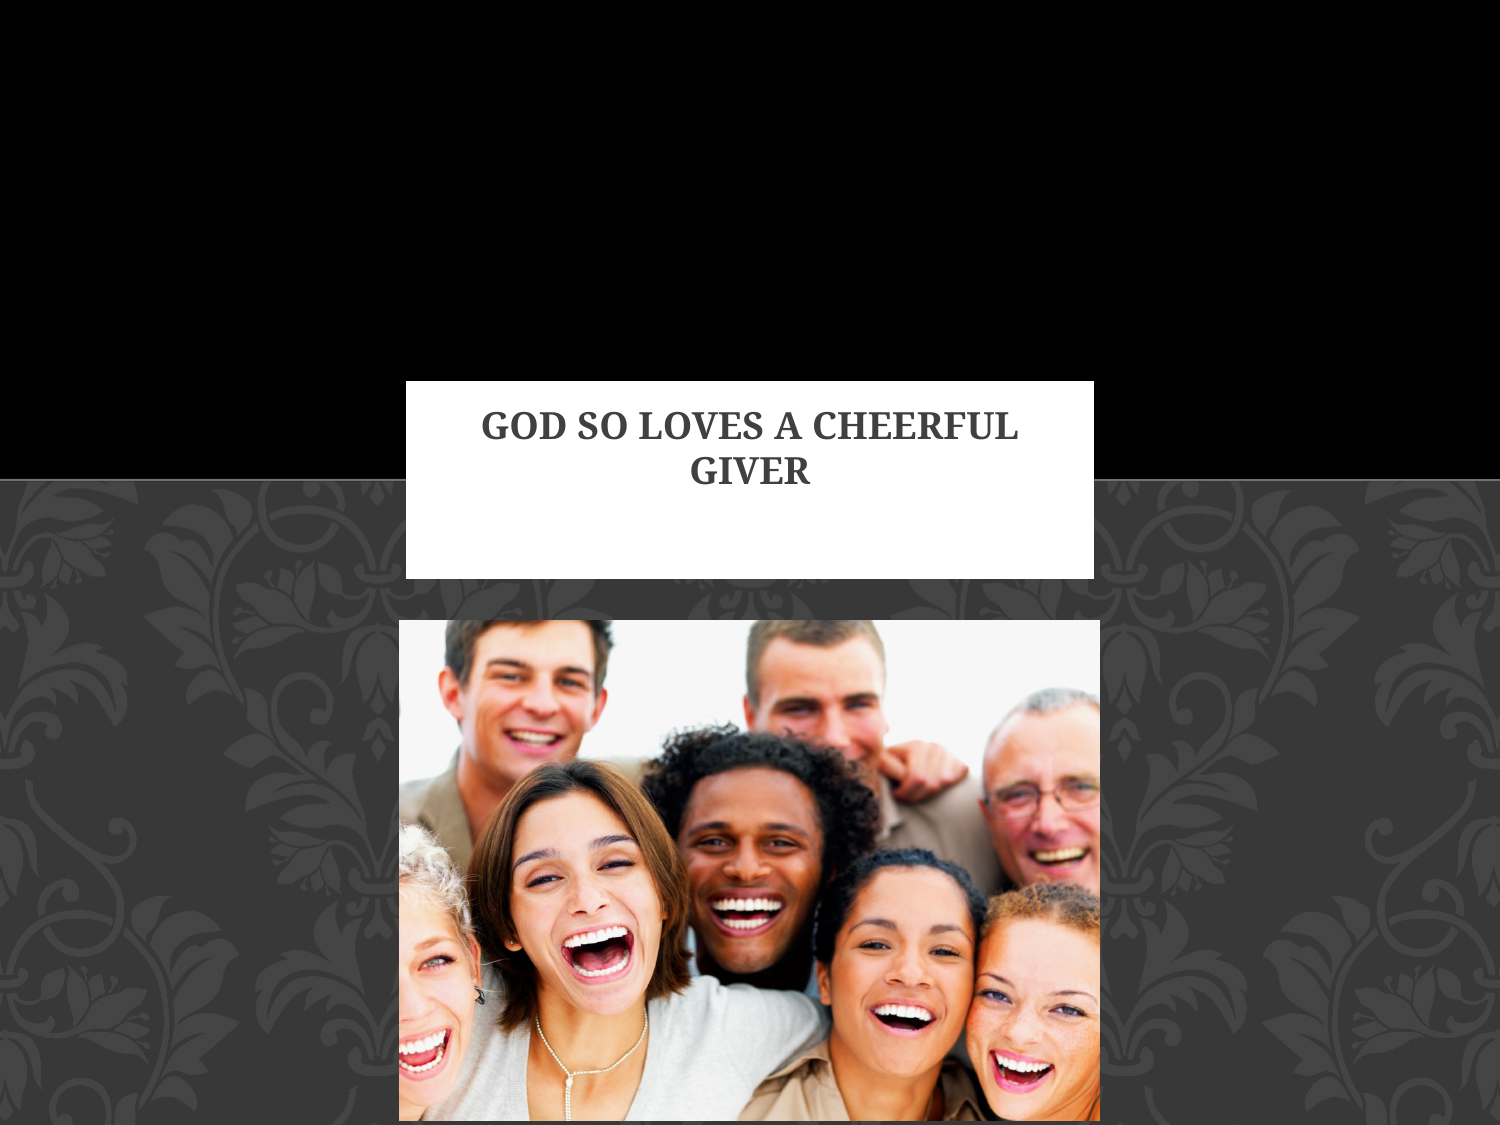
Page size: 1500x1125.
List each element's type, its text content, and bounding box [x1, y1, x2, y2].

title God So Loves a Cheerful Giver [415, 387, 1085, 498]
picture [399, 620, 1101, 1121]
